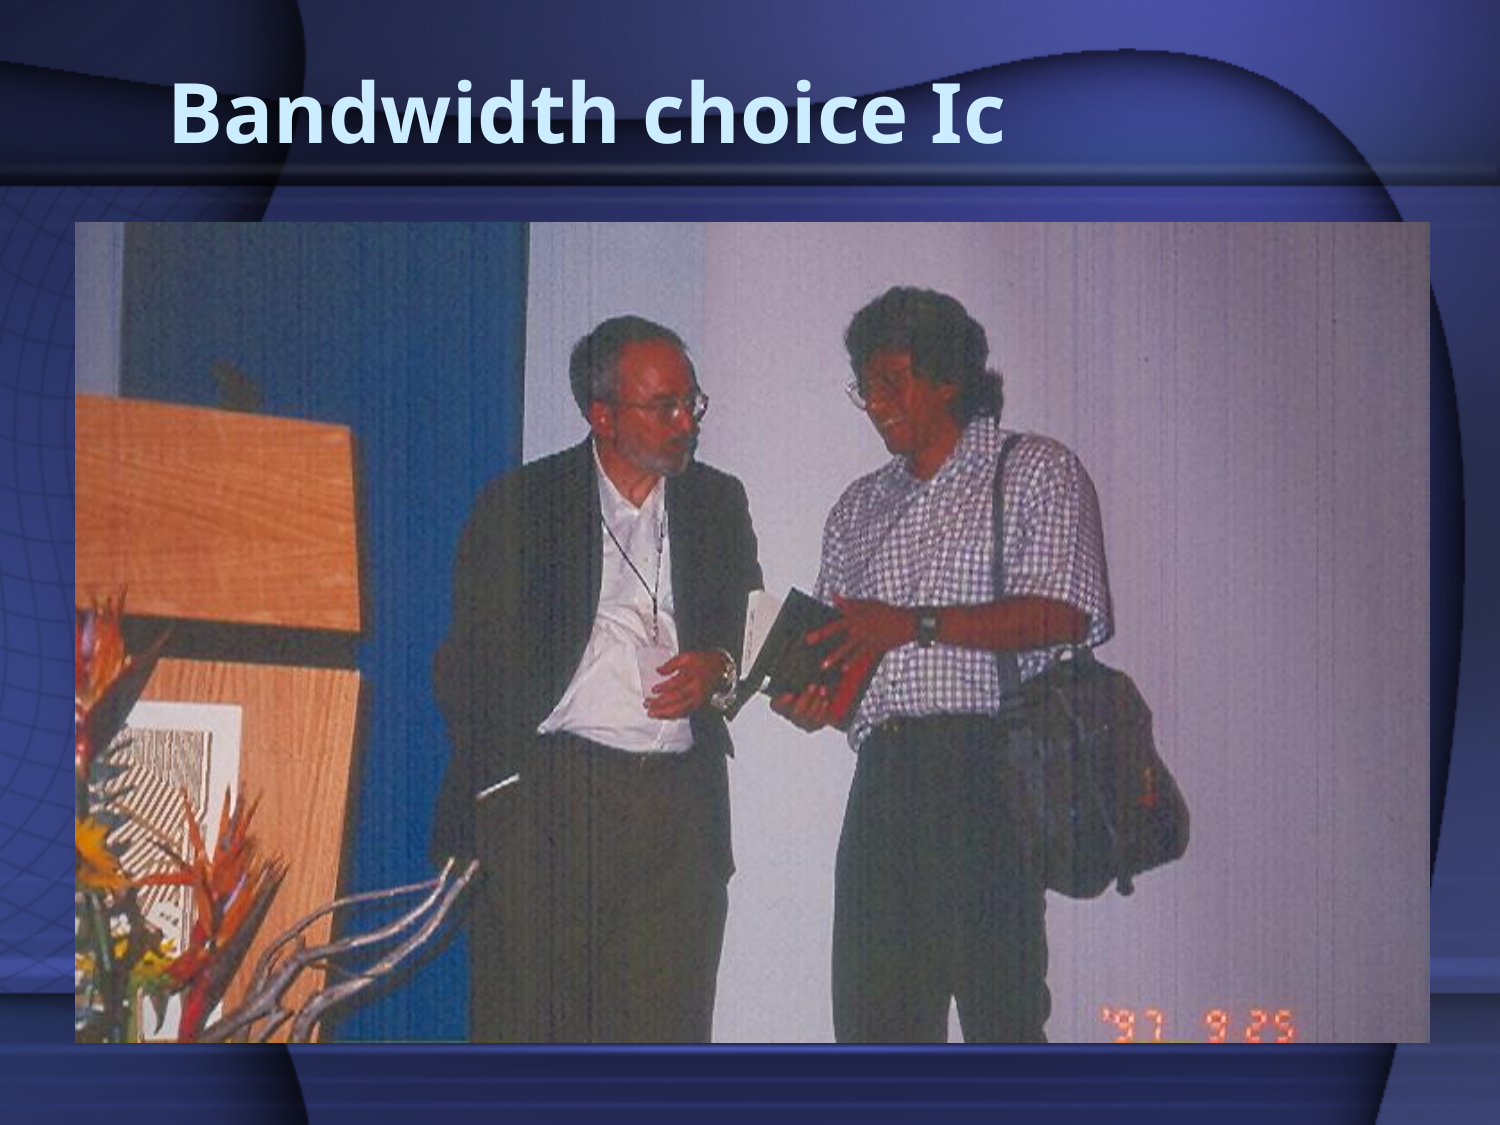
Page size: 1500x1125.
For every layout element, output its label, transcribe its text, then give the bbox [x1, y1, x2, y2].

picture [0, 0, 1500, 1125]
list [75, 222, 1430, 1044]
title Bandwidth choice Ic [152, 34, 1416, 186]
